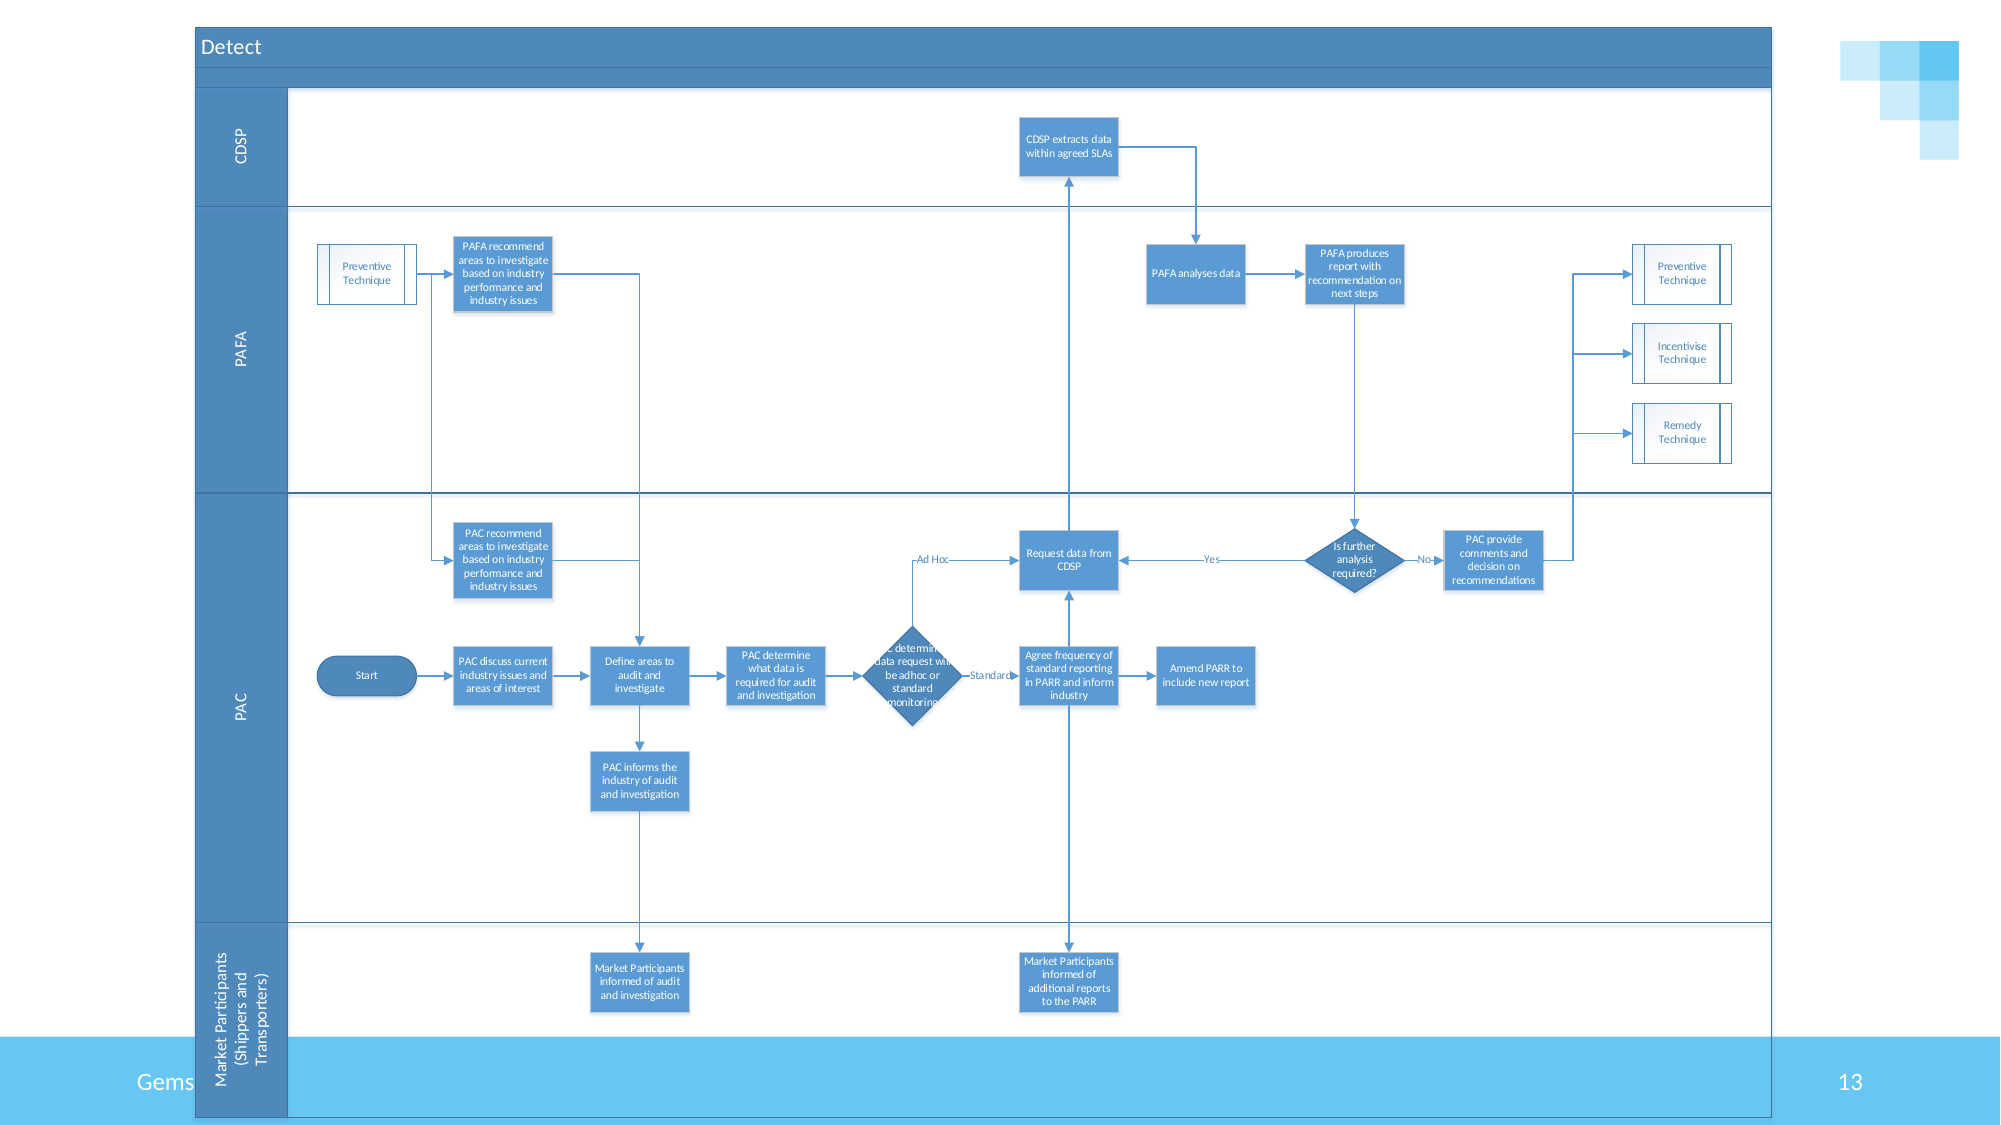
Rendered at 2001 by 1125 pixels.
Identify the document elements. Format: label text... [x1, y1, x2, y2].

picture [1840, 41, 1959, 160]
slide_number 13 [1777, 1050, 1879, 1111]
footer Gemserv [121, 1050, 188, 1111]
picture [188, 24, 1777, 1125]
